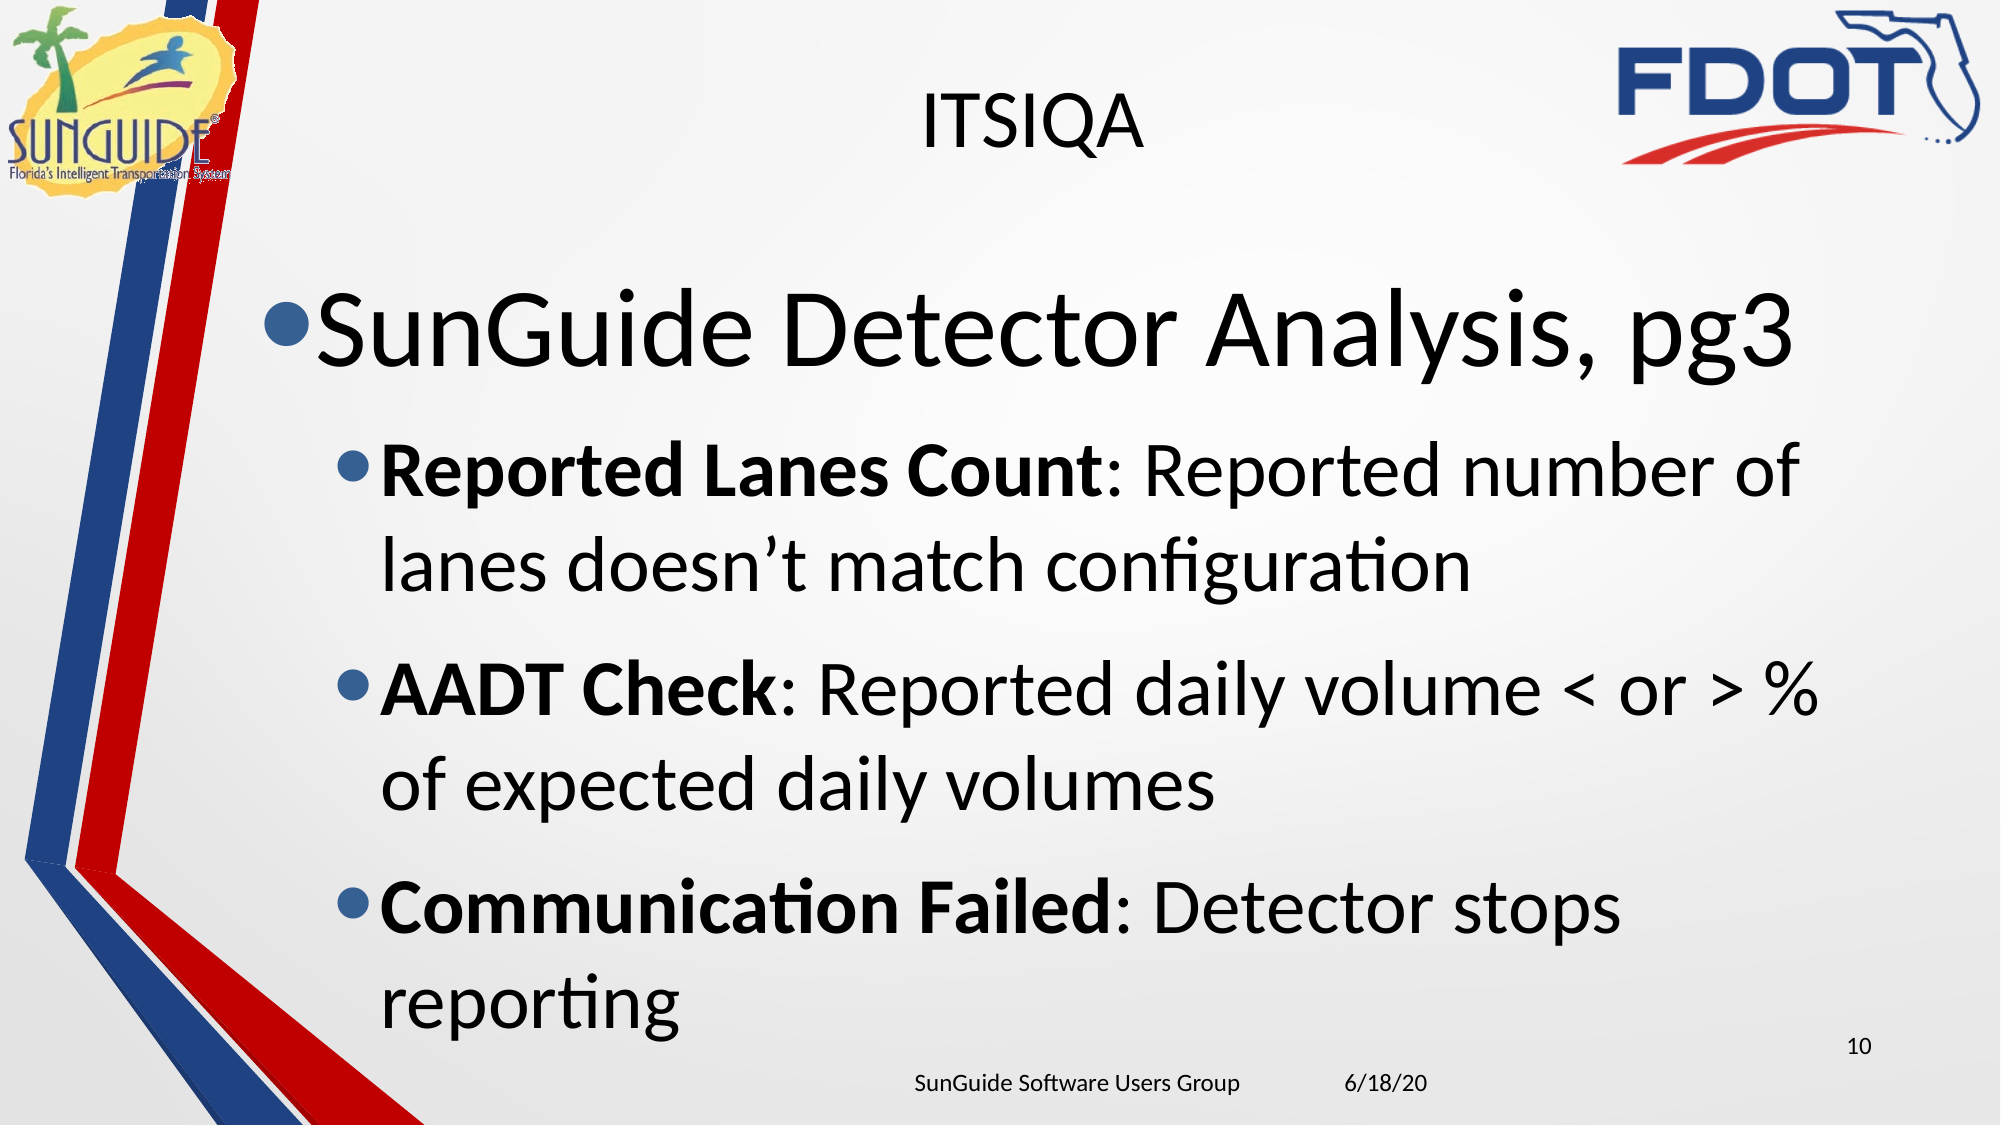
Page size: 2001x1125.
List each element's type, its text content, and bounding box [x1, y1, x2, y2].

list SunGuide Detector Analysis, pg3 Reported Lanes Count: Reported number of lanes doesn’t match configuration AADT Check: Reported daily volume < or > % of expected daily volumes Communication Failed: Detector stops reporting [243, 191, 1887, 1108]
title ITSIQA [243, 50, 1822, 179]
table_header 6/18/20 [1308, 1065, 1442, 1125]
table_header SunGuide Software Users Group [900, 1065, 1308, 1125]
picture [1611, 0, 1983, 172]
slide_number 10 [1796, 1014, 1887, 1075]
picture [2, 0, 249, 209]
